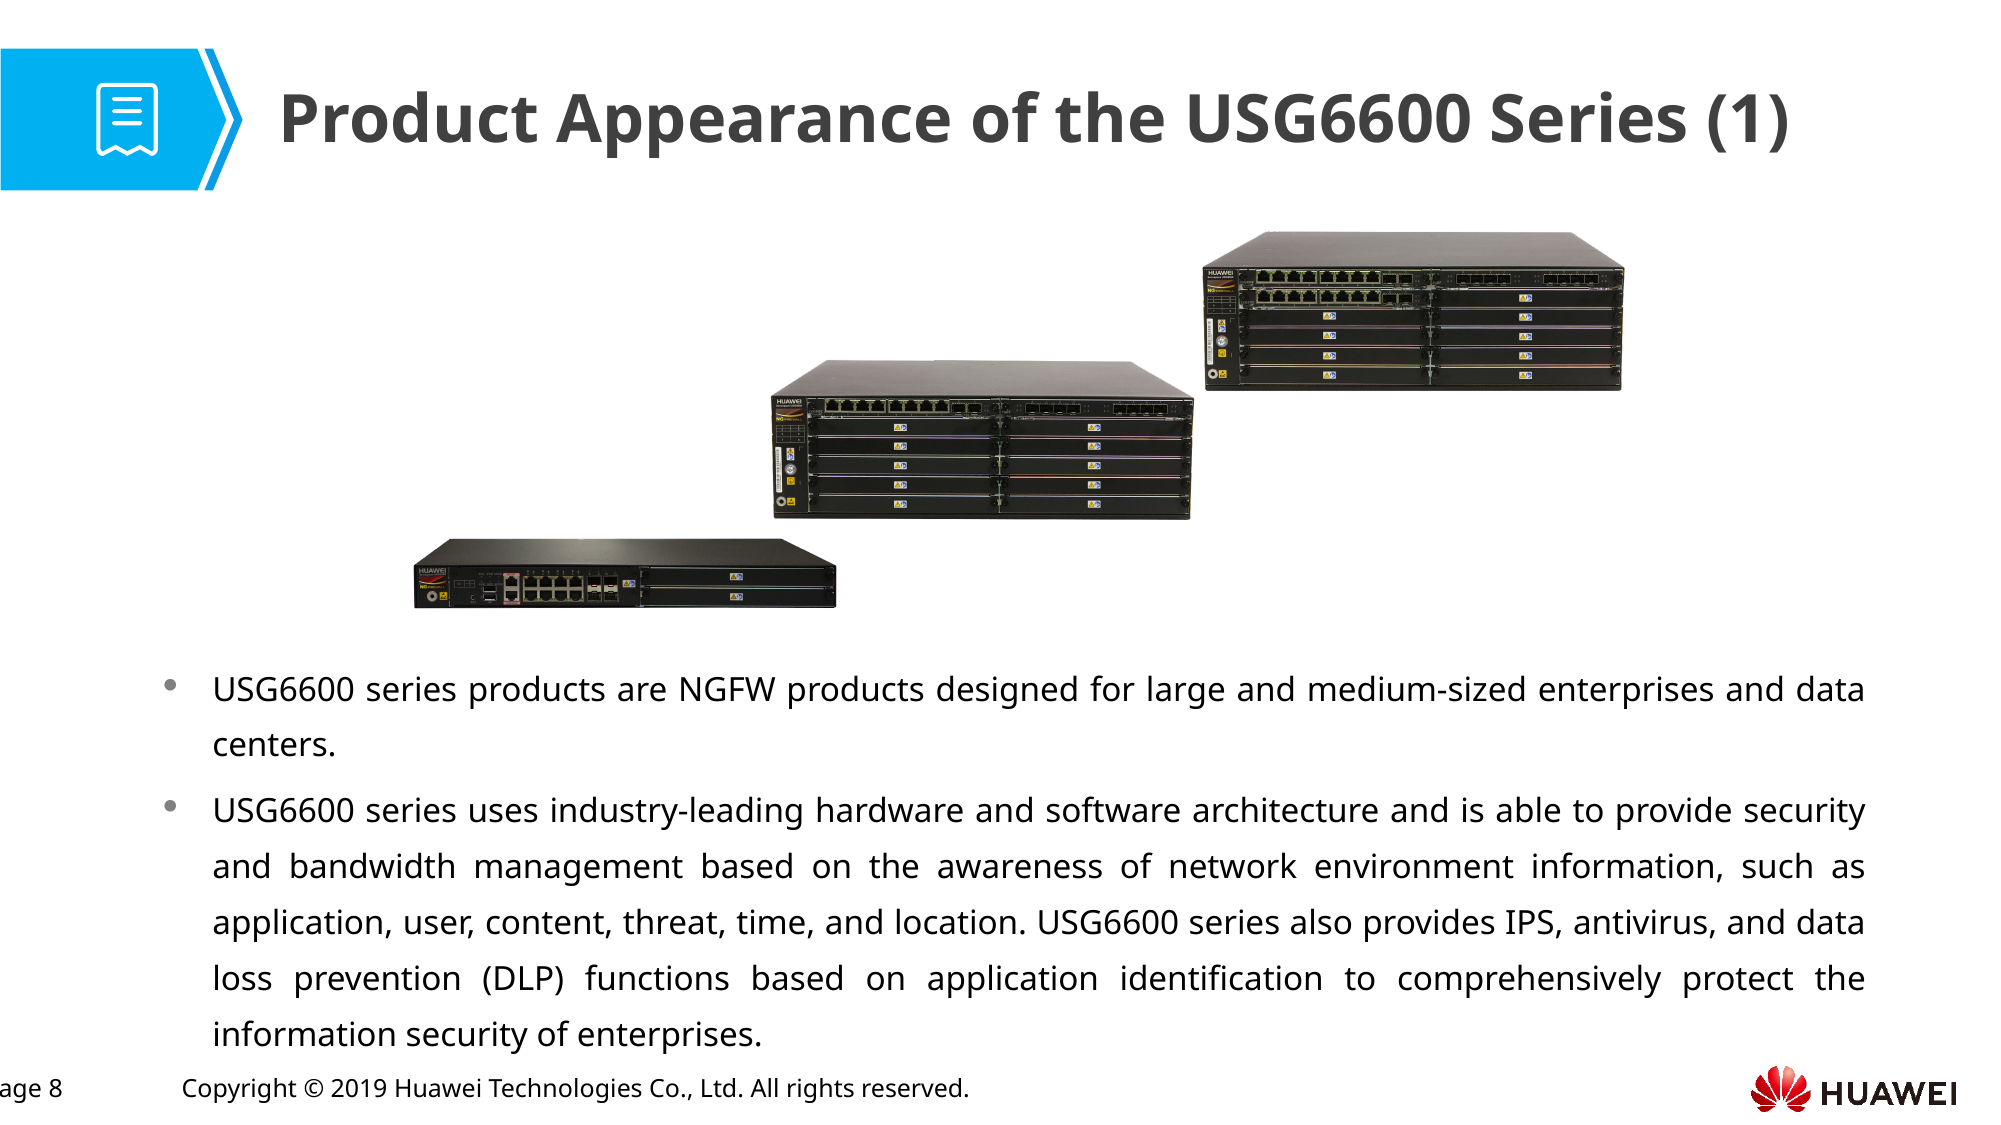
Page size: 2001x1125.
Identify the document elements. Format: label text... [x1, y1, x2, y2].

list Product Appearance of the USG6600 Series (1) [261, 67, 1875, 165]
picture [767, 228, 1628, 523]
list USG6600 series products are NGFW products designed for large and medium-sized enterprises and data centers. USG6600 series uses industry-leading hardware and software architecture and is able to provide security and bandwidth management based on the awareness of network environment information, such as application, user, content, threat, time, and location. USG6600 series also provides IPS, antivirus, and data loss prevention (DLP) functions based on application identification to comprehensively protect the information security of enterprises. [149, 644, 1883, 971]
picture [409, 535, 840, 610]
picture [1751, 1066, 1956, 1112]
